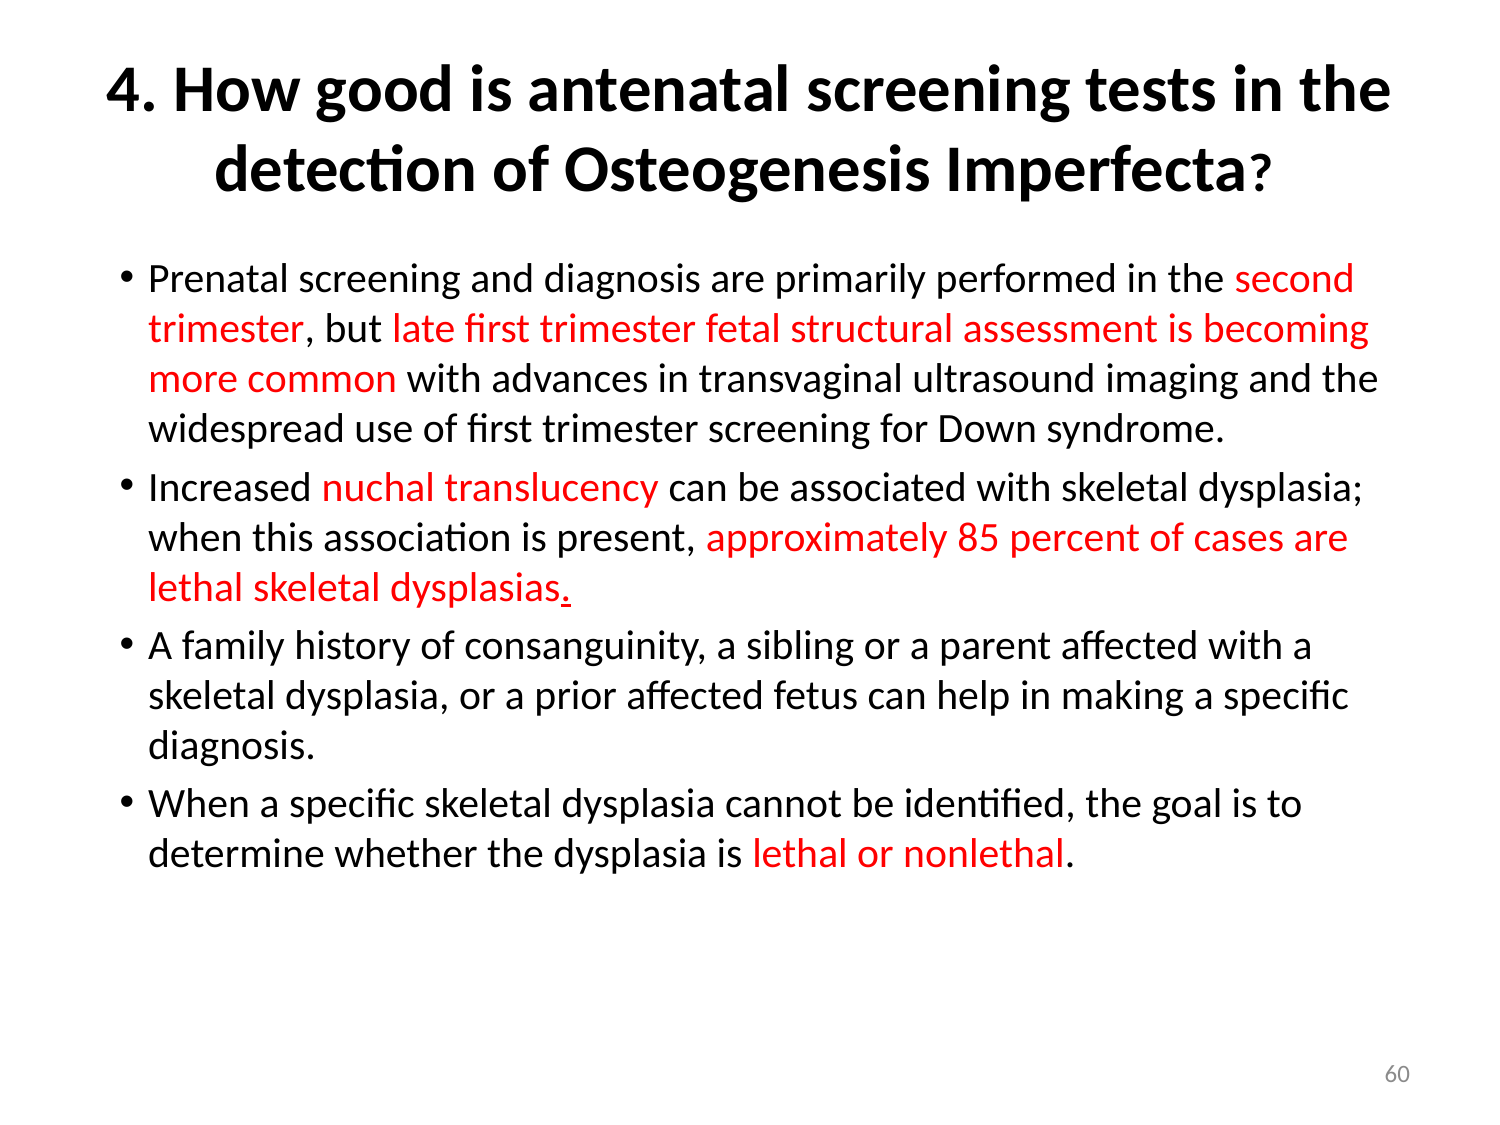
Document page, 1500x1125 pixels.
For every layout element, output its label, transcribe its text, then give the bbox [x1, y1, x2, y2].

list Prenatal screening and diagnosis are primarily performed in the second trimester, but late first trimester fetal structural assessment is becoming more common with advances in transvaginal ultrasound imaging and the widespread use of first trimester screening for Down syndrome. Increased nuchal translucency can be associated with skeletal dysplasia; when this association is present, approximately 85 percent of cases are lethal skeletal dysplasias. A family history of consanguinity, a sibling or a parent affected with a skeletal dysplasia, or a prior affected fetus can help in making a specific diagnosis. When a specific skeletal dysplasia cannot be identified, the goal is to determine whether the dysplasia is lethal or nonlethal. [76, 243, 1427, 1041]
title 4. How good is antenatal screening tests in the detection of Osteogenesis Imperfecta? [45, 37, 1455, 213]
slide_number 60 [1074, 1042, 1425, 1103]
